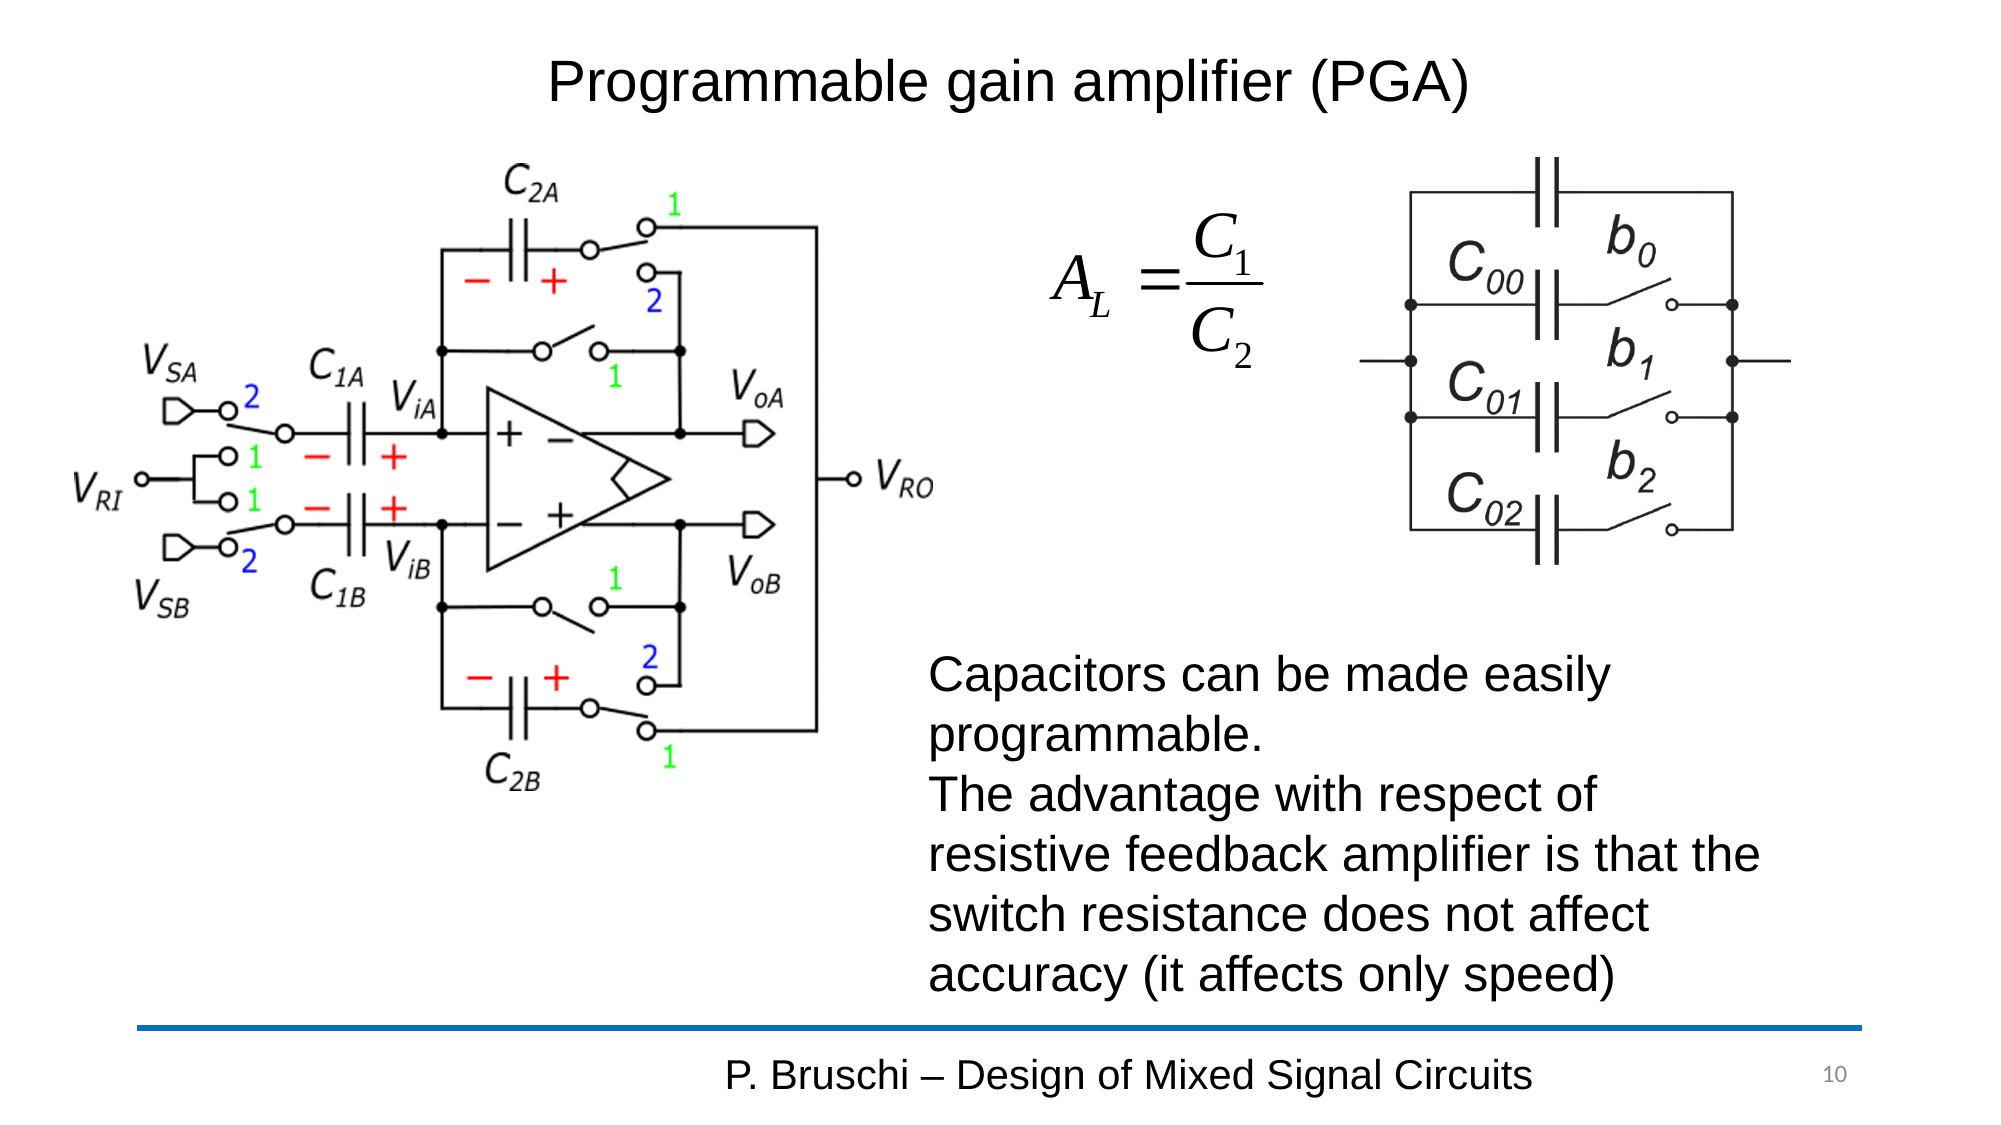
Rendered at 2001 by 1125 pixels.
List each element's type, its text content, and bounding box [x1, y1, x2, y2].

footer P. Bruschi – Design of Mixed Signal Circuits [662, 1042, 1596, 1103]
slide_number 10 [1718, 1042, 1863, 1103]
picture [1359, 157, 1791, 565]
title Programmable gain amplifier (PGA) [147, 27, 1873, 137]
picture [74, 163, 933, 791]
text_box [1038, 194, 1277, 383]
text_box Capacitors can be made easily programmable. The advantage with respect of resistive feedback amplifier is that the switch resistance does not affect accuracy (it affects only speed) [913, 634, 1810, 1009]
